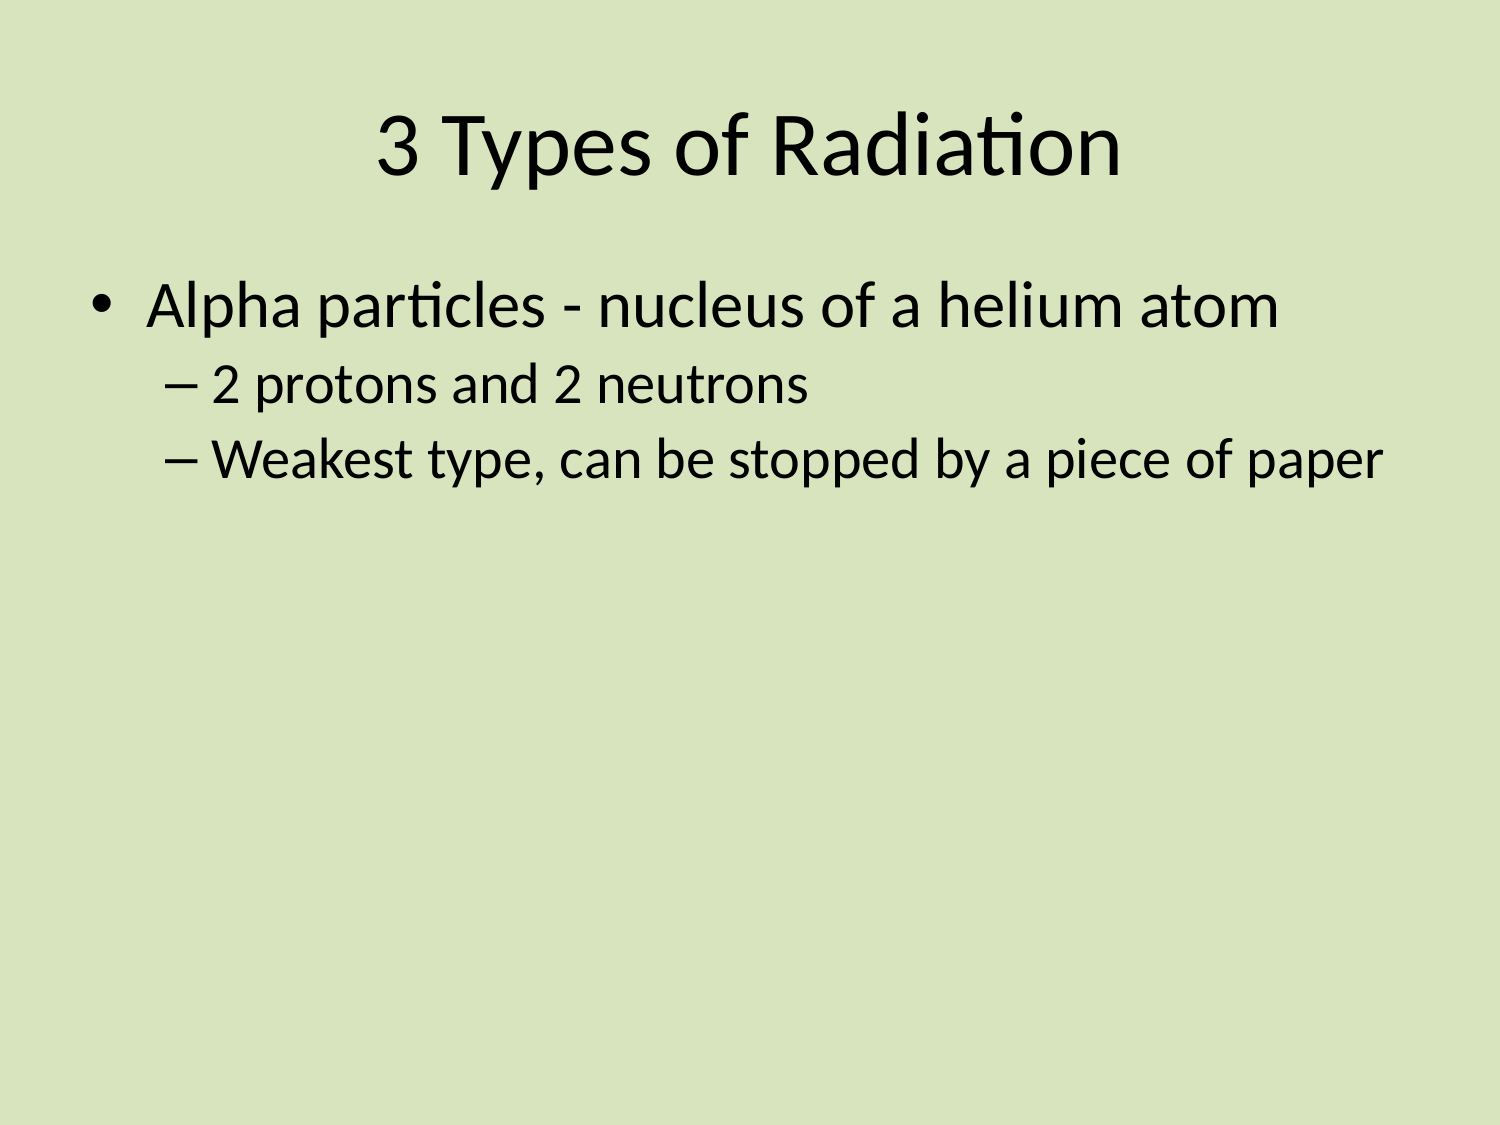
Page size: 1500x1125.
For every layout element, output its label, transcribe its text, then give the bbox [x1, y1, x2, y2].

title 3 Types of Radiation [75, 45, 1425, 233]
